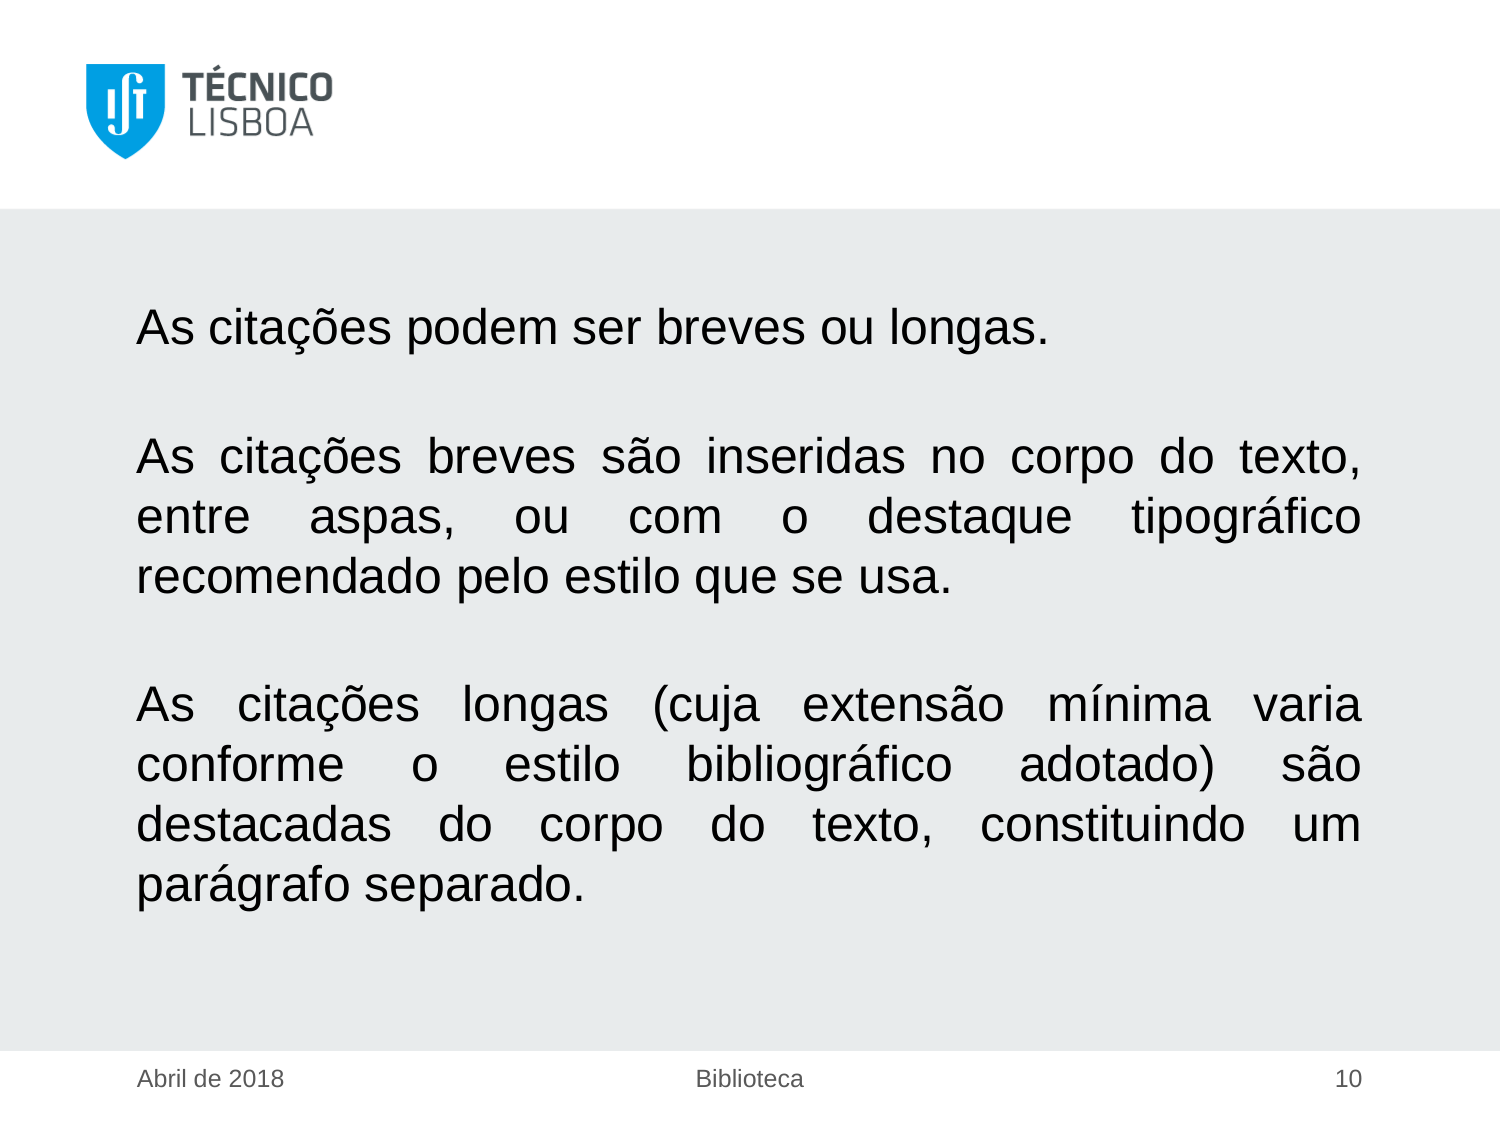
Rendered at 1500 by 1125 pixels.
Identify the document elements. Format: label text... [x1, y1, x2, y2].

picture [0, 0, 1500, 1125]
list As citações podem ser breves ou longas. As citações breves são inseridas no corpo do texto, entre aspas, ou com o destaque tipográfico recomendado pelo estilo que se usa. As citações longas (cuja extensão mínima varia conforme o estilo bibliográfico adotado) são destacadas do corpo do texto, constituindo um parágrafo separado. [121, 287, 1378, 1028]
footer Biblioteca [512, 1052, 988, 1103]
slide_number 10 [1077, 1052, 1378, 1103]
text_box Abril de 2018 [121, 1052, 425, 1103]
